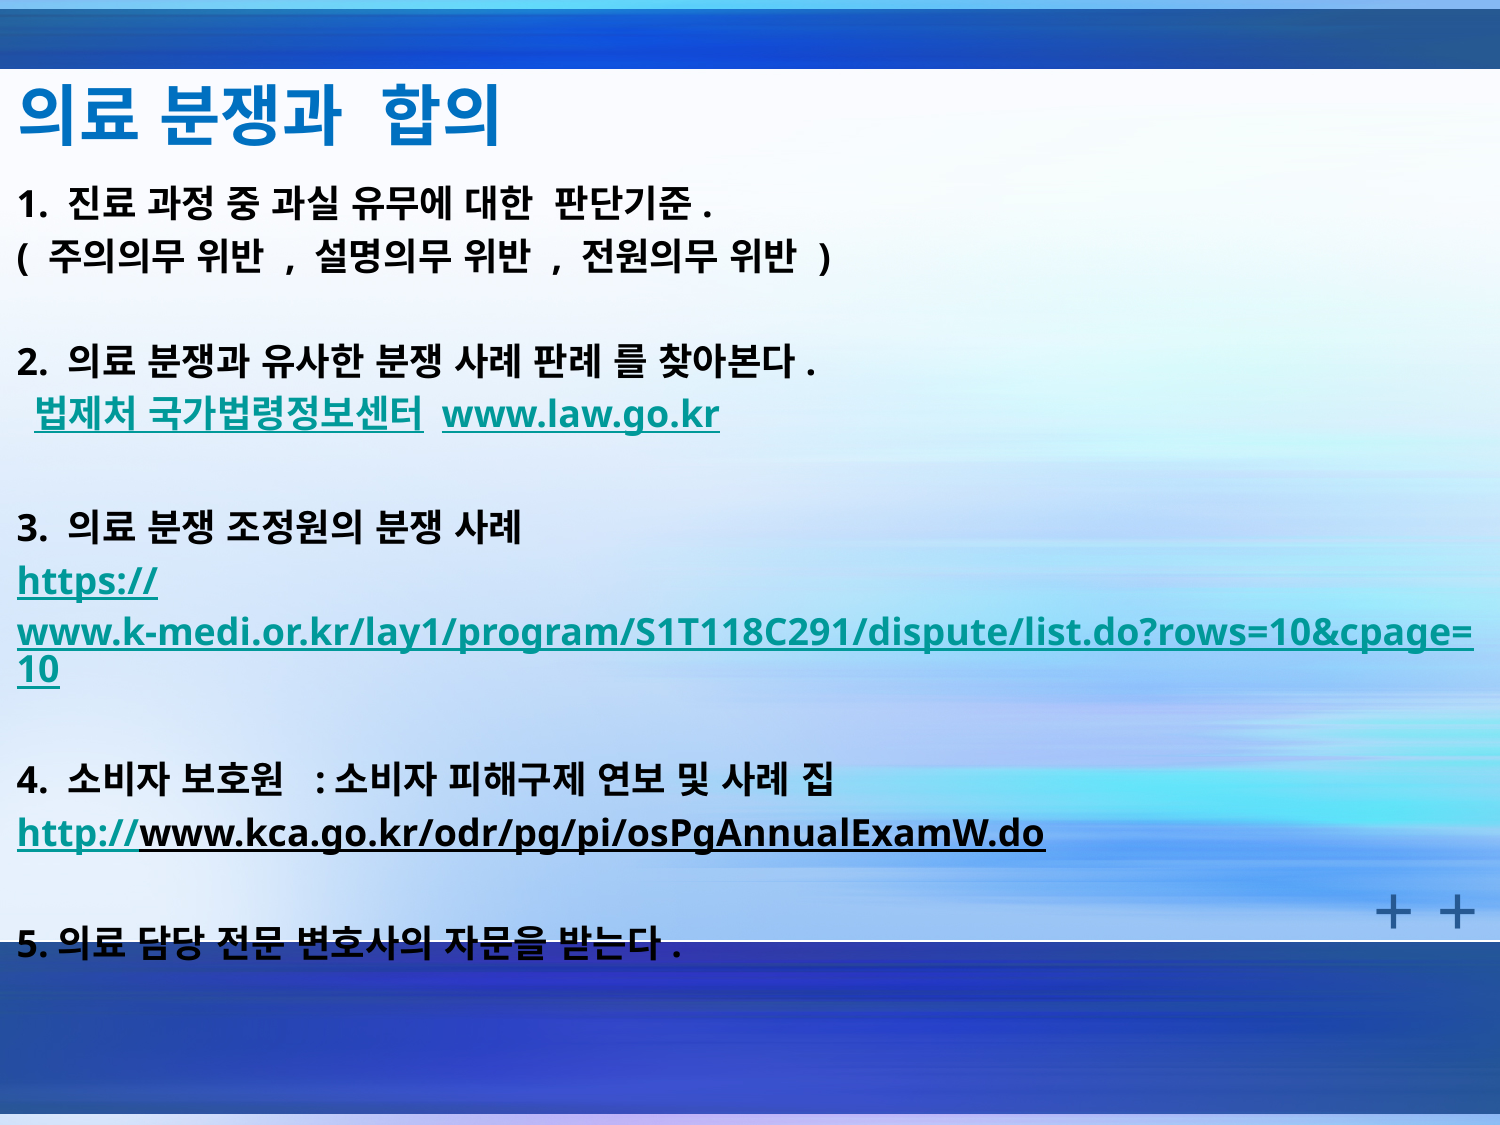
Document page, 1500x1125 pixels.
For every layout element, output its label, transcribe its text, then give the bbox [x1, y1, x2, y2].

list 1. 진료 과정 중 과실 유무에 대한 판단기준. ( 주의의무 위반 , 설명의무 위반 , 전원의무 위반 ) 2. 의료 분쟁과 유사한 분쟁 사례 판례 를 찾아본다. 법제처 국가법령정보센터 www.law.go.kr 3. 의료 분쟁 조정원의 분쟁 사례 https://www.k-medi.or.kr/lay1/program/S1T118C291/dispute/list.do?rows=10&cpage=10 4. 소비자 보호원 :소비자 피해구제 연보 및 사례 집 http://www.kca.go.kr/odr/pg/pi/osPgAnnualExamW.do 5.의료 담당 전문 변호사의 자문을 받는다. [1, 172, 1494, 1071]
title 의료 분쟁과 합의 [2, 66, 1495, 161]
picture [0, 0, 1500, 1125]
